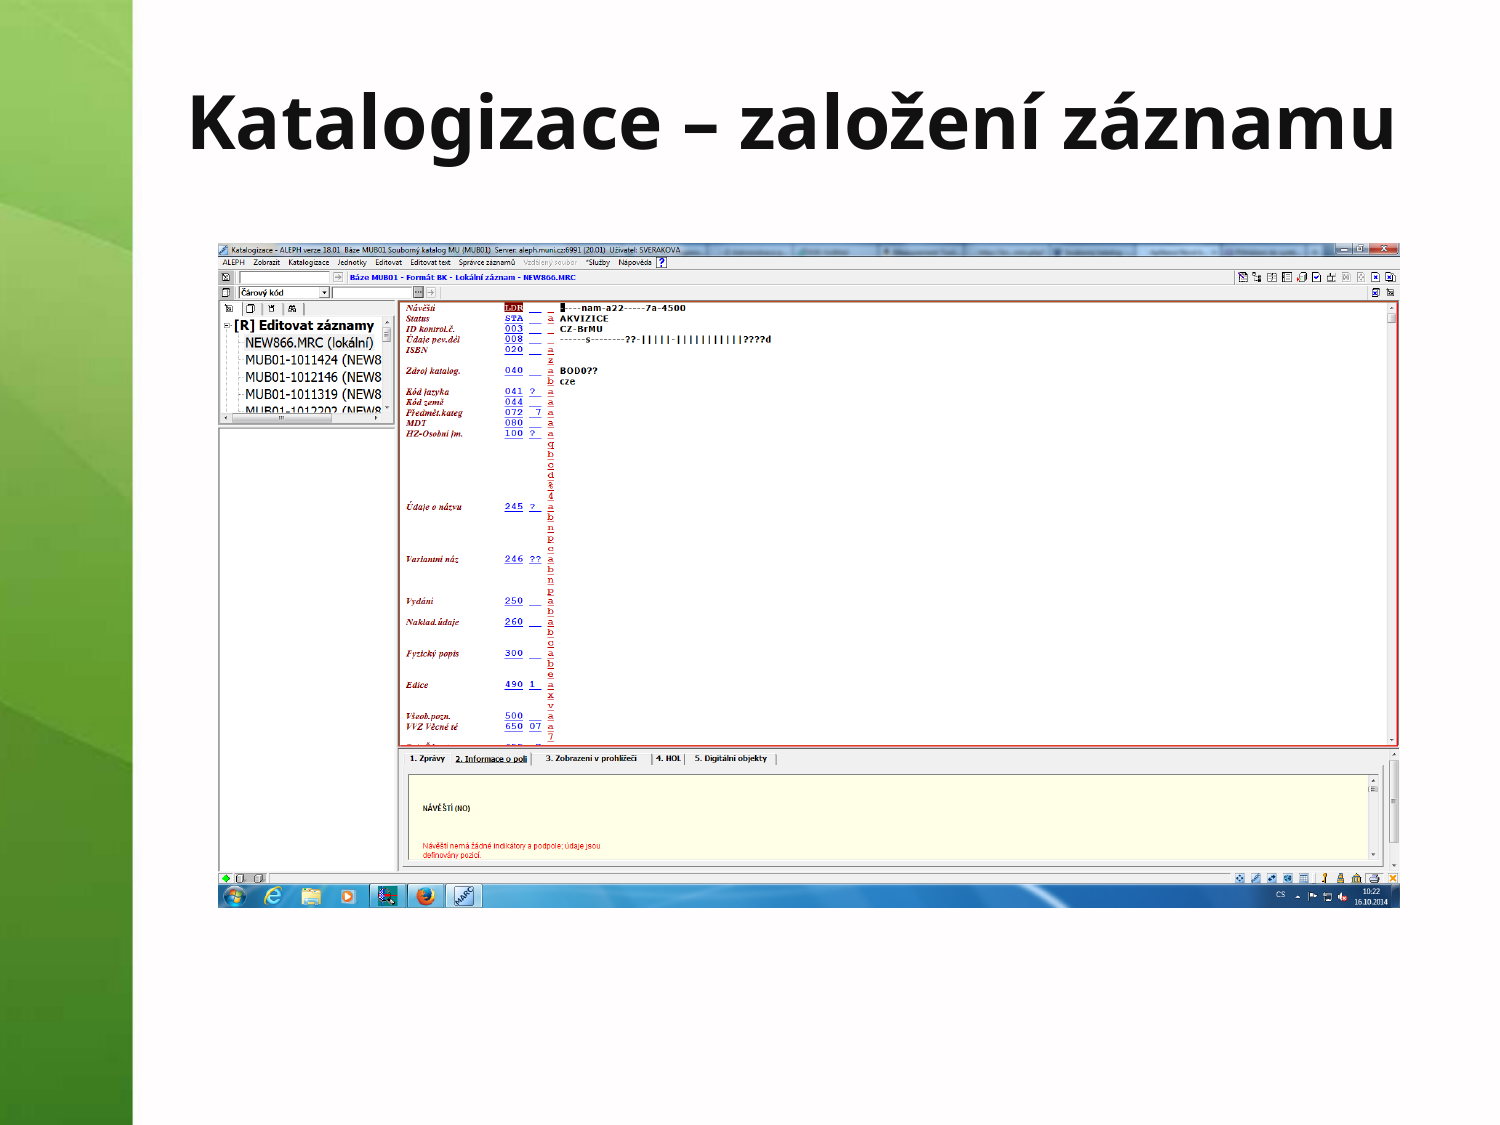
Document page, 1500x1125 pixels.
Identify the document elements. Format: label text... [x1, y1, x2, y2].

picture [0, 0, 1500, 1125]
title Katalogizace – založení záznamu [171, 77, 1447, 161]
